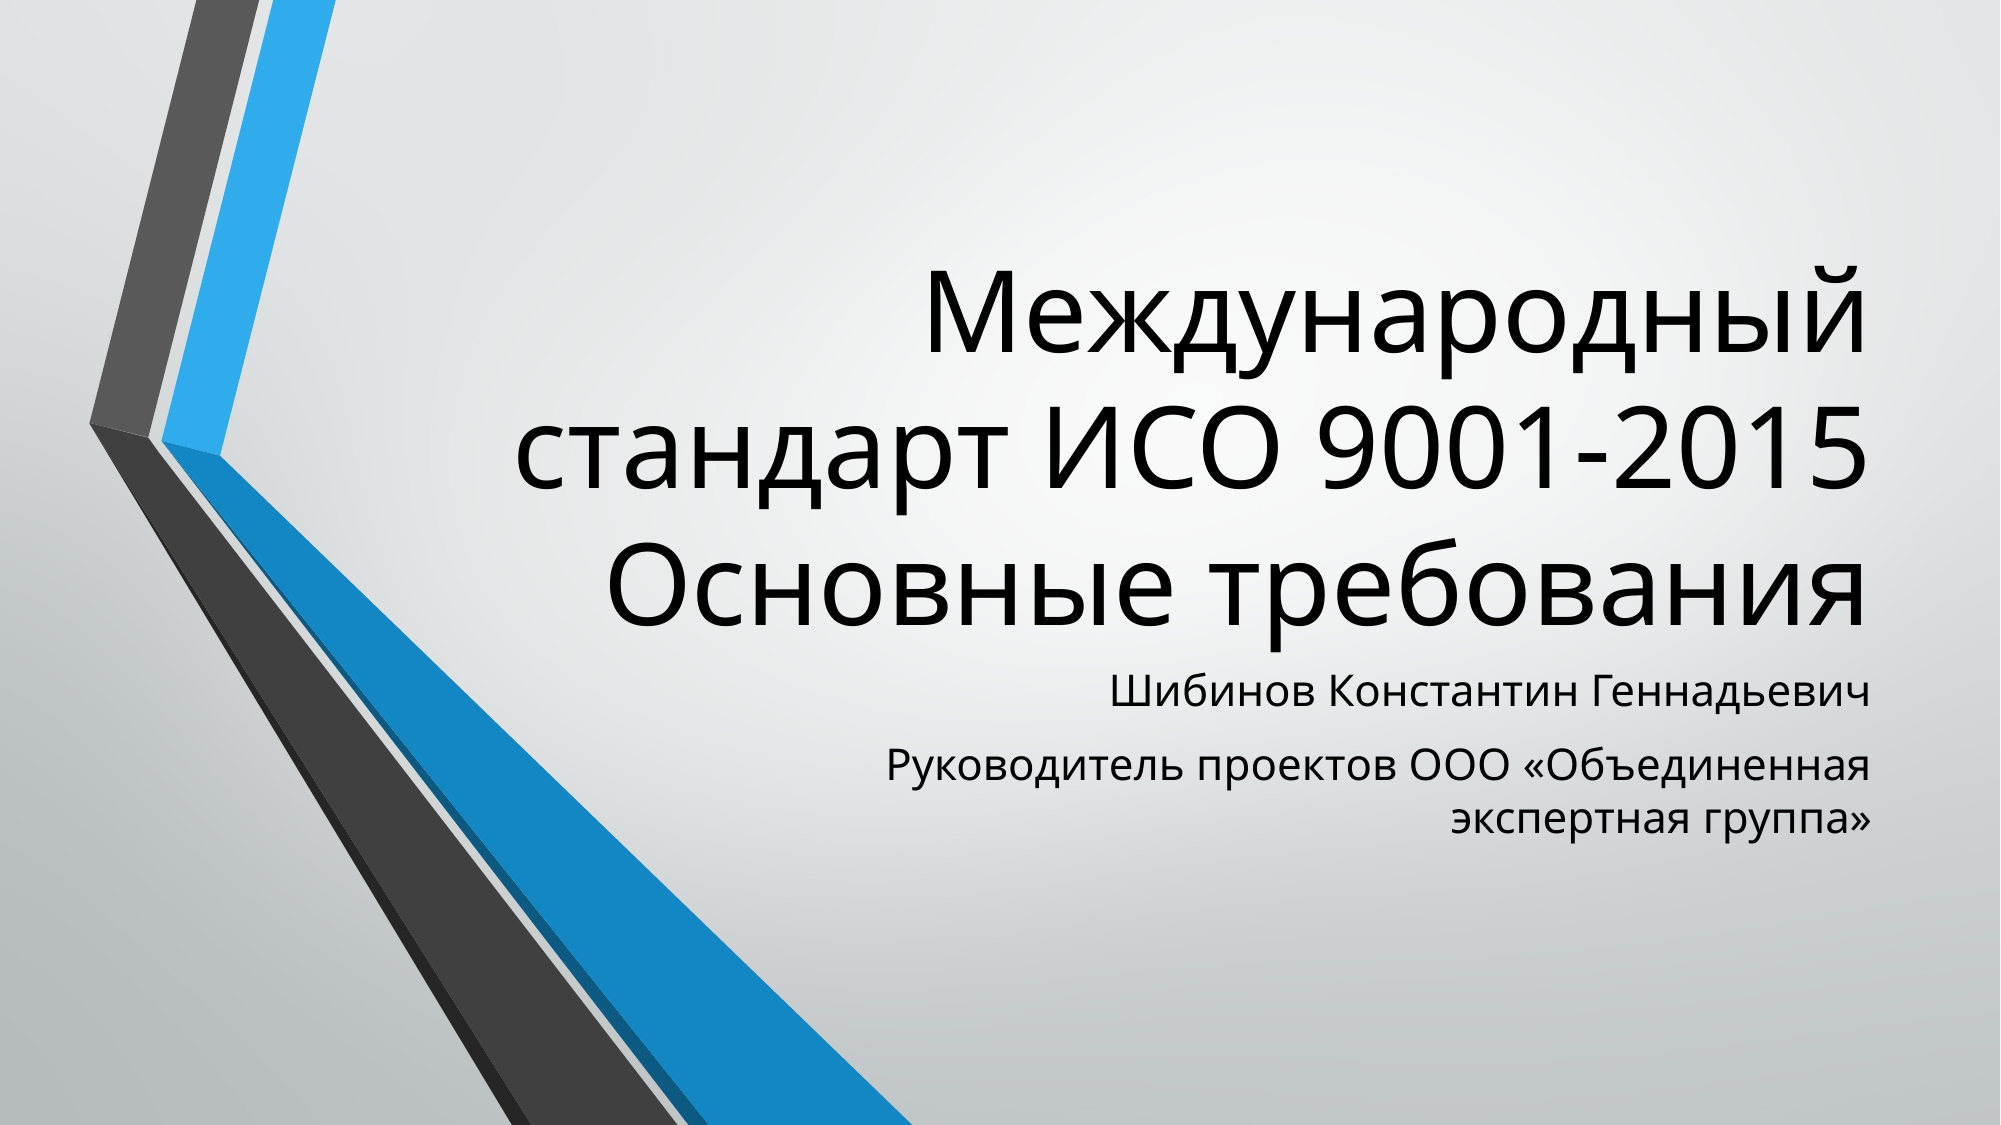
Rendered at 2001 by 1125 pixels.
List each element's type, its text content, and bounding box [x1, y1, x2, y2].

subtitle Шибинов Константин Геннадьевич Руководитель проектов ООО «Объединенная экспертная группа» [716, 655, 1887, 884]
title Международный стандарт ИСО 9001-2015 Основные требования [480, 226, 1887, 656]
